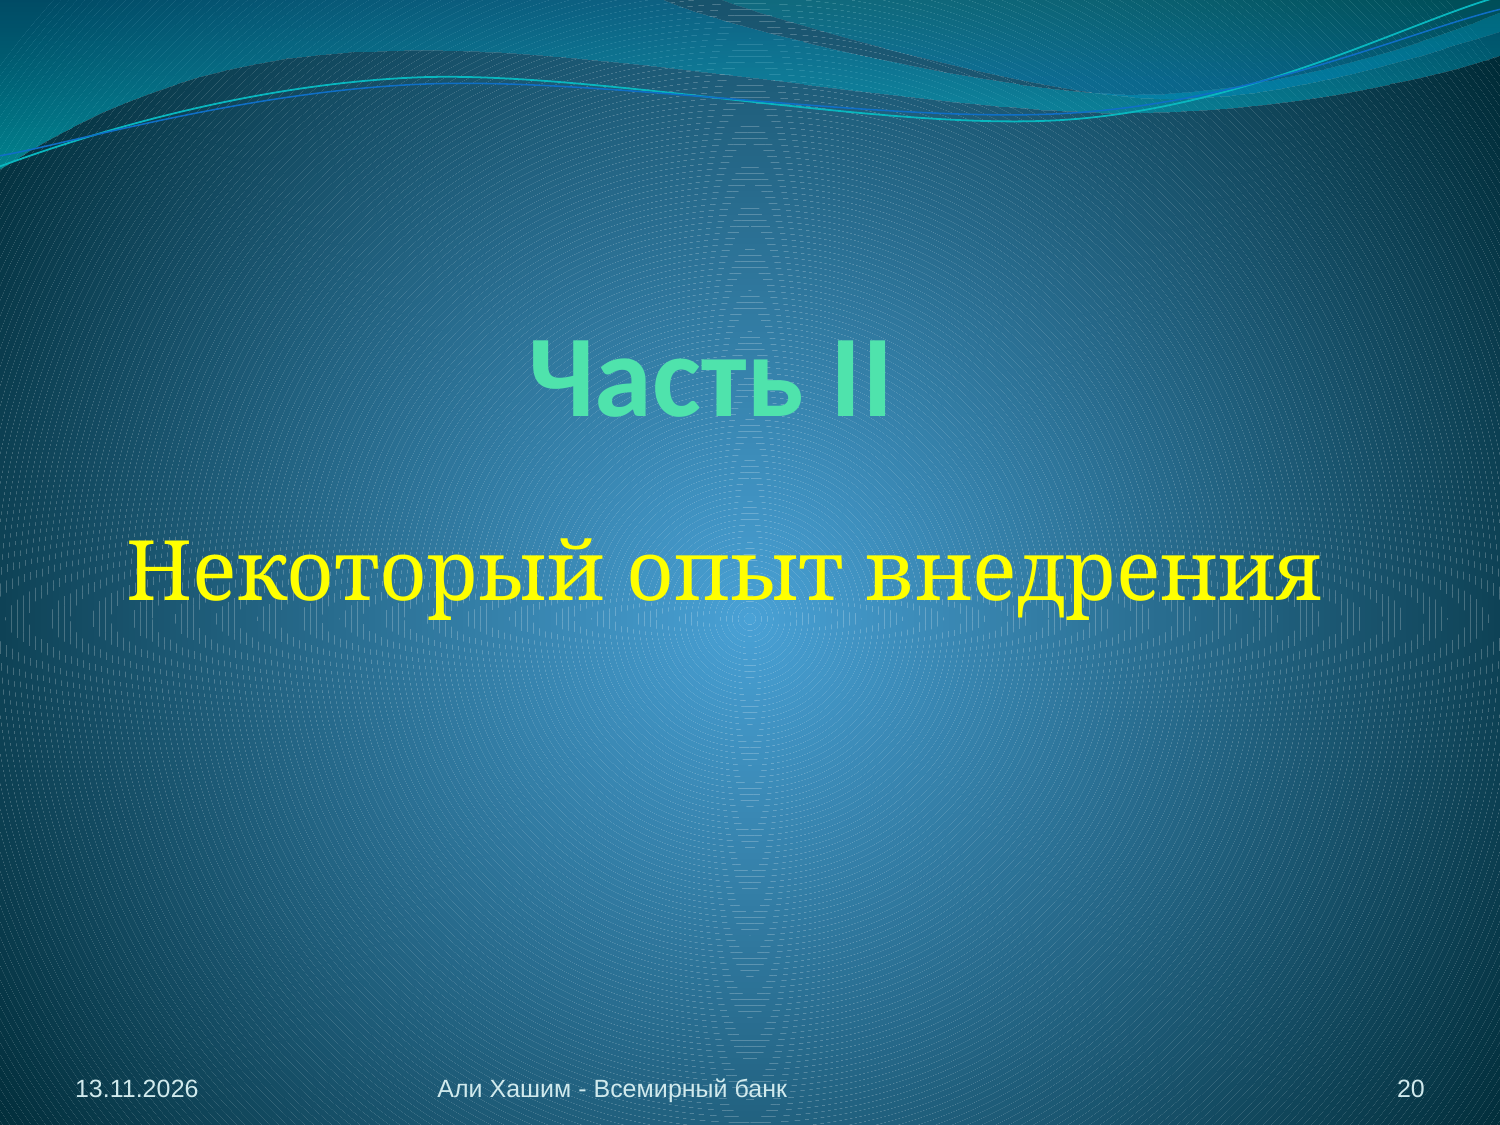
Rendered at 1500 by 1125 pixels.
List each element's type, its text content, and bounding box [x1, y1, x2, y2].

title Часть II [86, 216, 1362, 440]
footer Али Хашим - Всемирный банк [437, 1042, 988, 1103]
slide_number 20 [1299, 1042, 1425, 1103]
list Некоторый опыт внедрения [86, 443, 1362, 692]
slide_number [75, 1042, 425, 1103]
